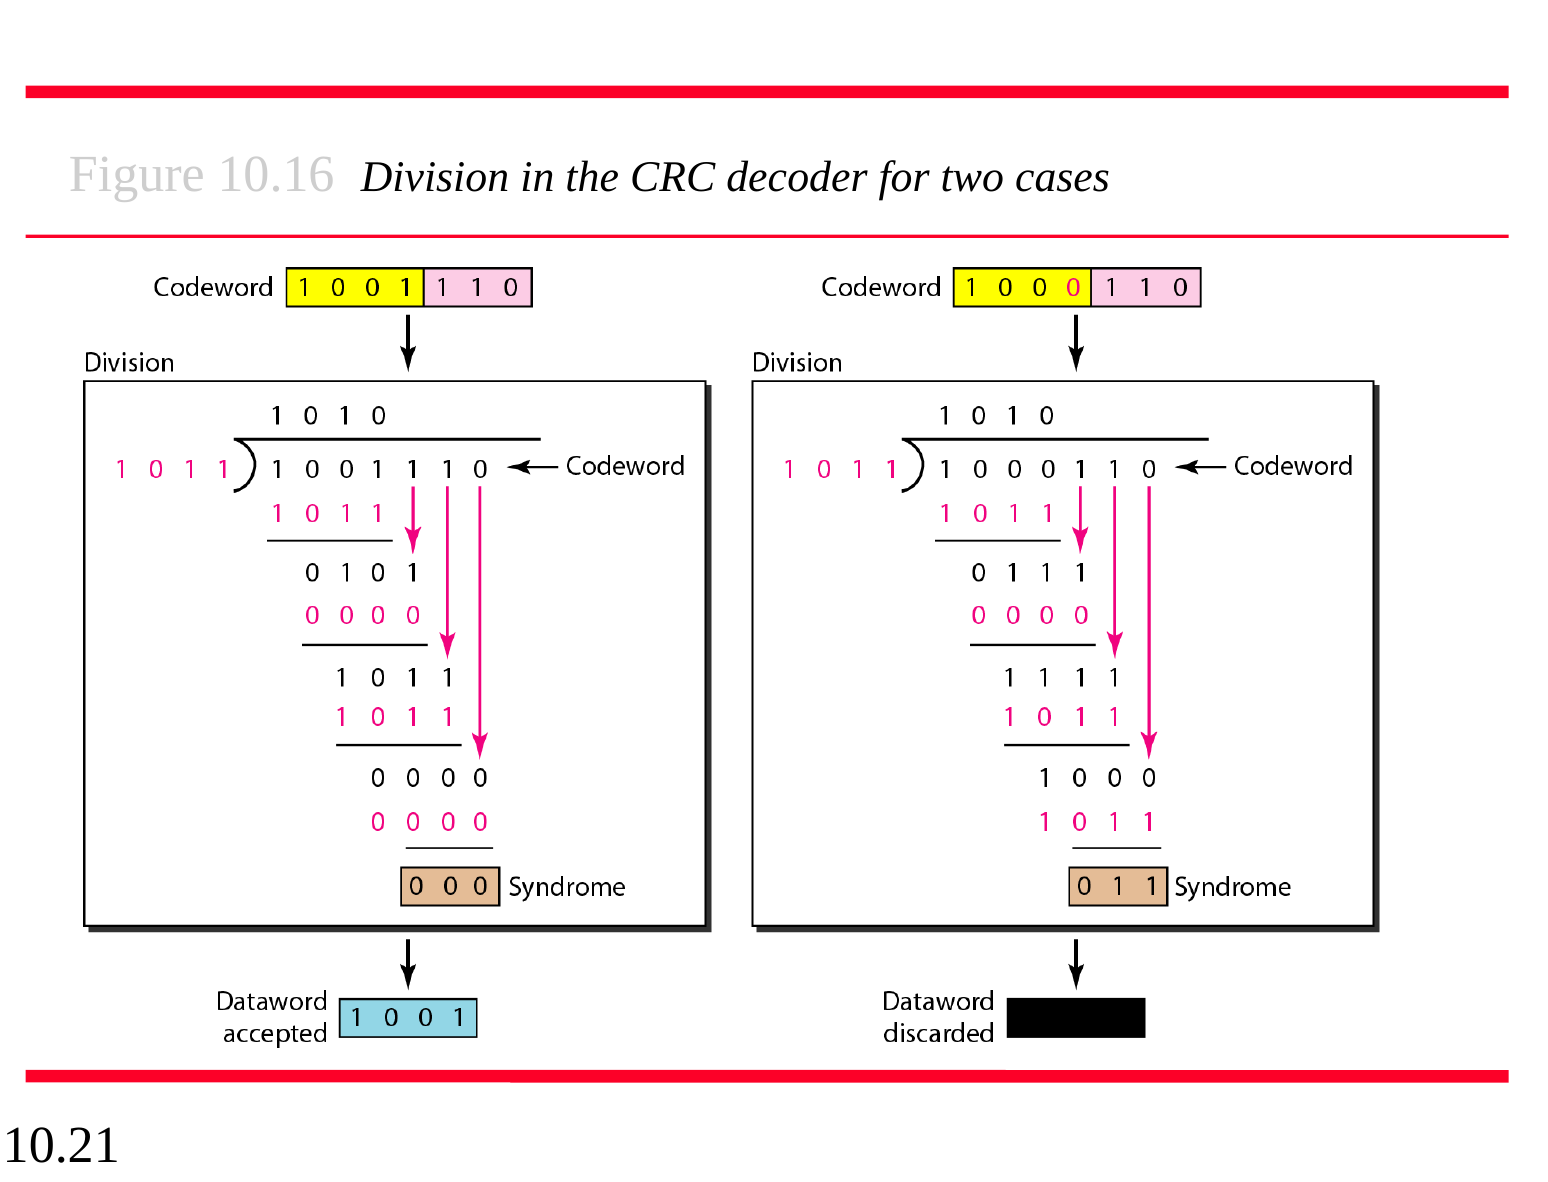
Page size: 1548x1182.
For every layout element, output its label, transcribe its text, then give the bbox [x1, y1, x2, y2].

slide_number 10.21 [0, 1102, 310, 1182]
picture [83, 266, 1380, 1051]
text_box Figure 10.16 Division in the CRC decoder for two cases [53, 131, 1127, 210]
